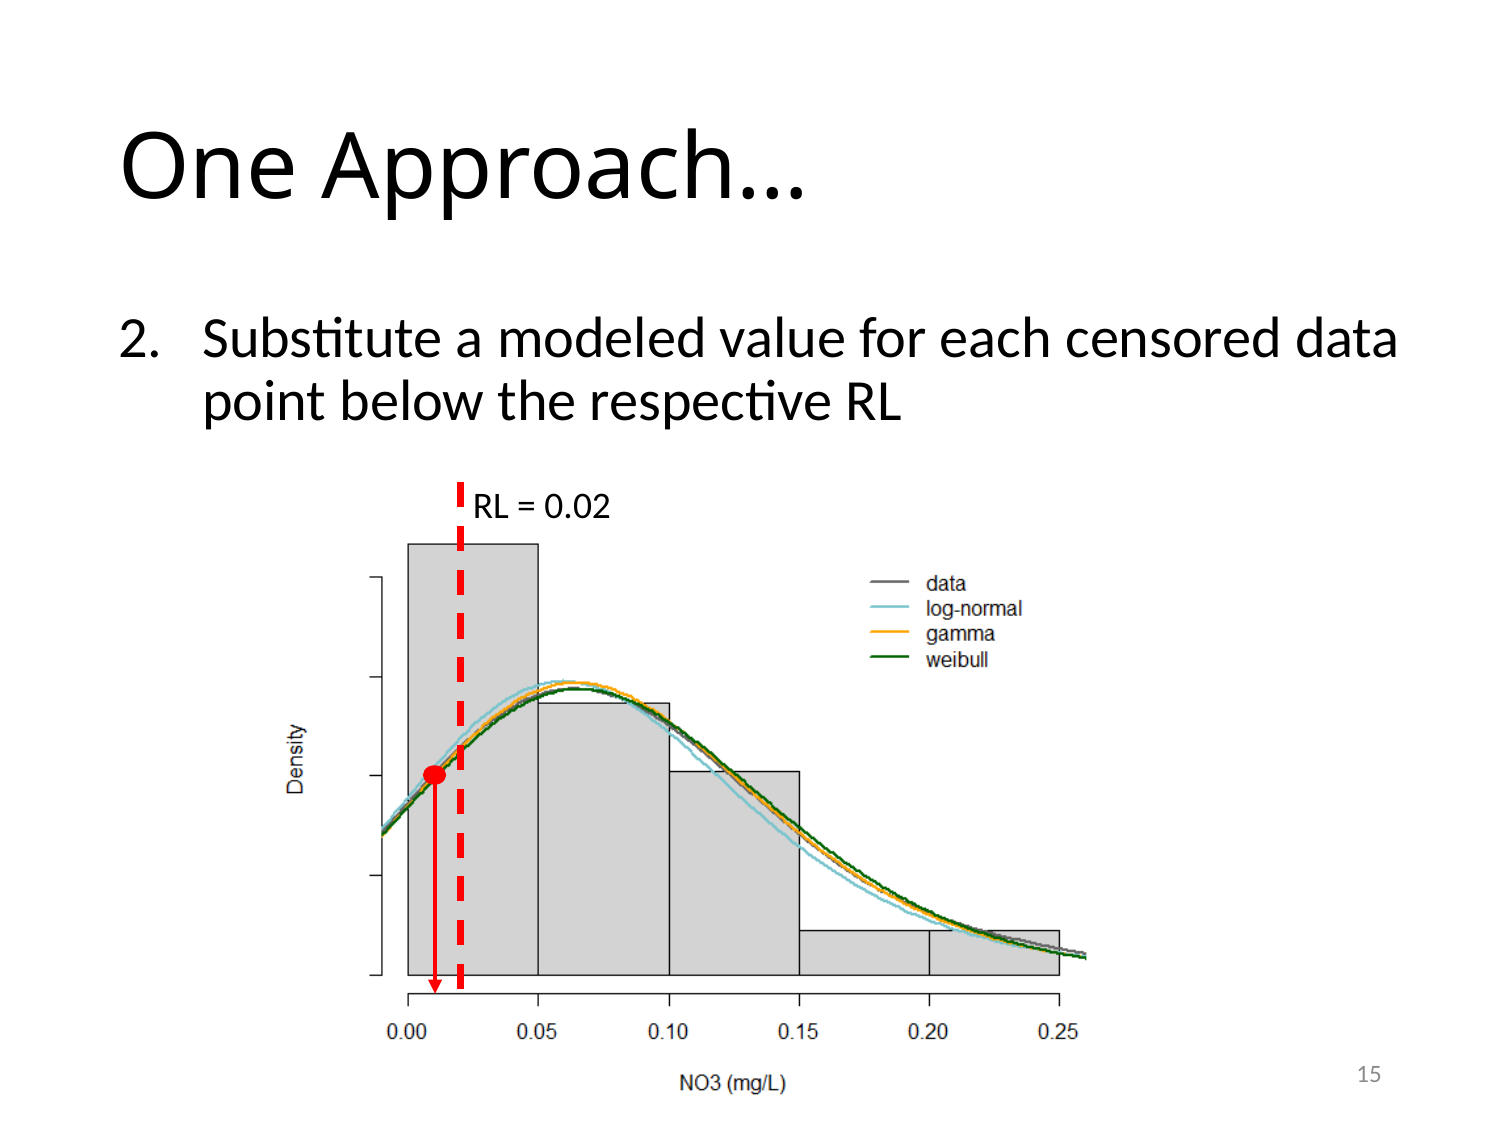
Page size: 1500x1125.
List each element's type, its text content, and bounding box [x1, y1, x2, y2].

picture [279, 533, 1139, 1103]
list Substitute a modeled value for each censored data point below the respective RL [103, 299, 1440, 1014]
text_box RL = 0.02 [461, 473, 627, 533]
slide_number 15 [1139, 1042, 1397, 1103]
title One Approach… [103, 59, 1397, 278]
